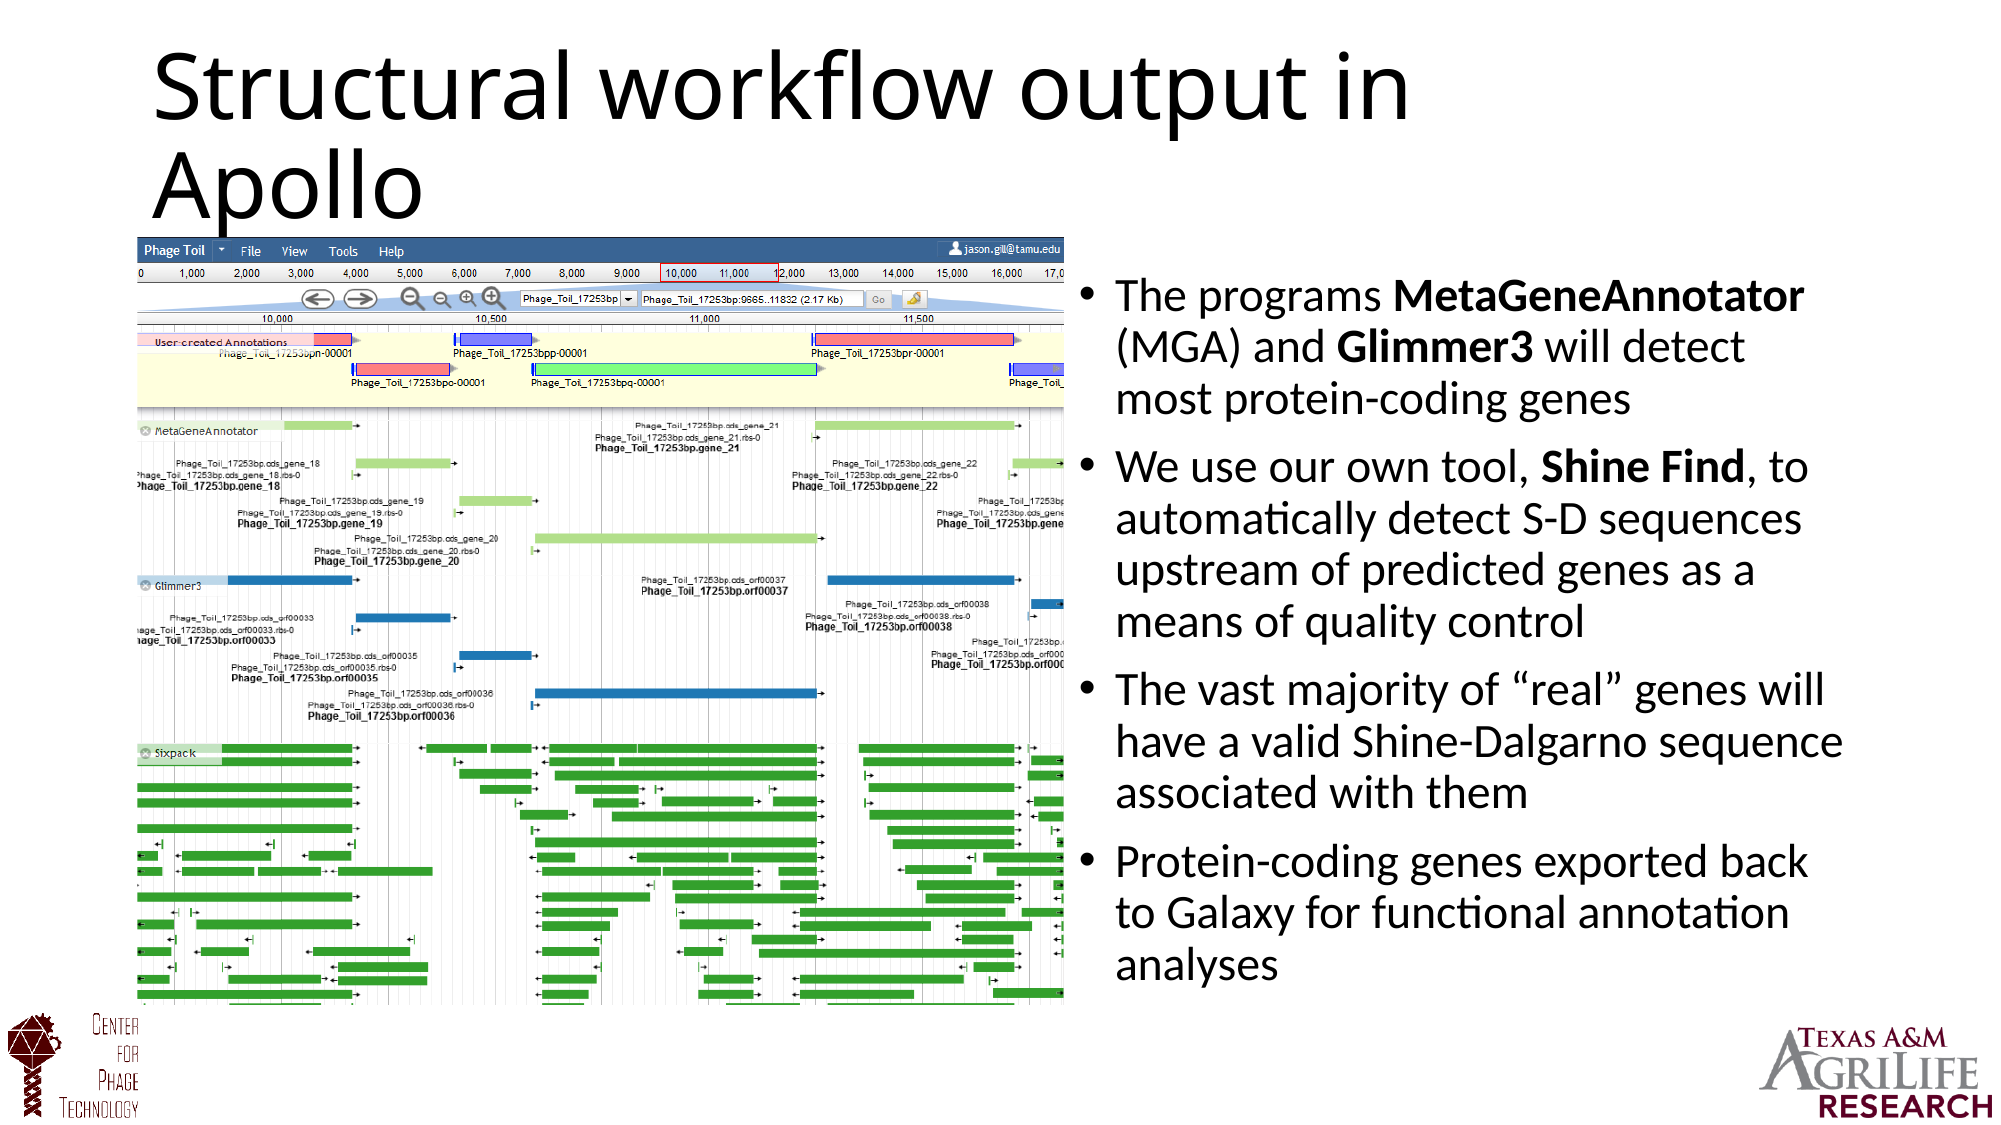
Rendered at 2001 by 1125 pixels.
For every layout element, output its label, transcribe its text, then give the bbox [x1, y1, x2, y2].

picture [1759, 1027, 1992, 1118]
list The programs MetaGeneAnnotator (MGA) and Glimmer3 will detect most protein-coding genes We use our own tool, Shine Find, to automatically detect S-D sequences upstream of predicted genes as a means of quality control The vast majority of “real” genes will have a valid Shine-Dalgarno sequence associated with them Protein-coding genes exported back to Galaxy for functional annotation analyses [1064, 262, 1863, 1005]
picture [8, 1013, 138, 1118]
title Structural workflow output in Apollo [137, 30, 1700, 249]
picture [137, 237, 1064, 1005]
